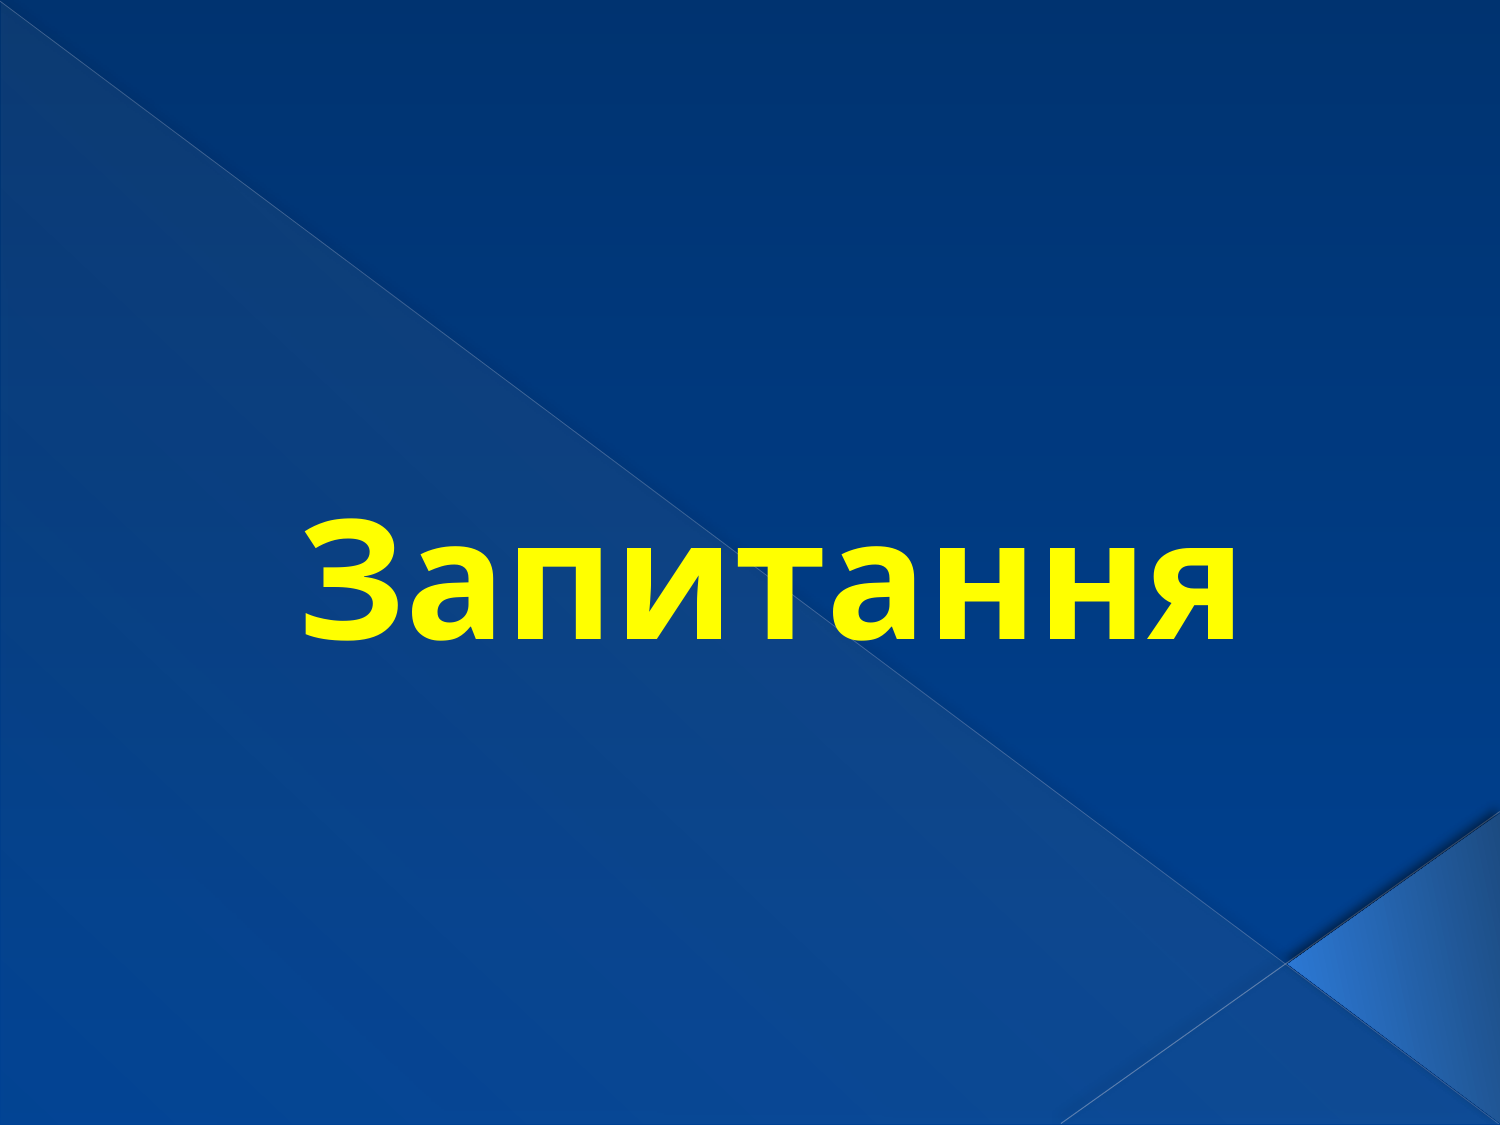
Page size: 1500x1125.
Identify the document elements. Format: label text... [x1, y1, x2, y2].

title Запитання [88, 54, 1412, 681]
